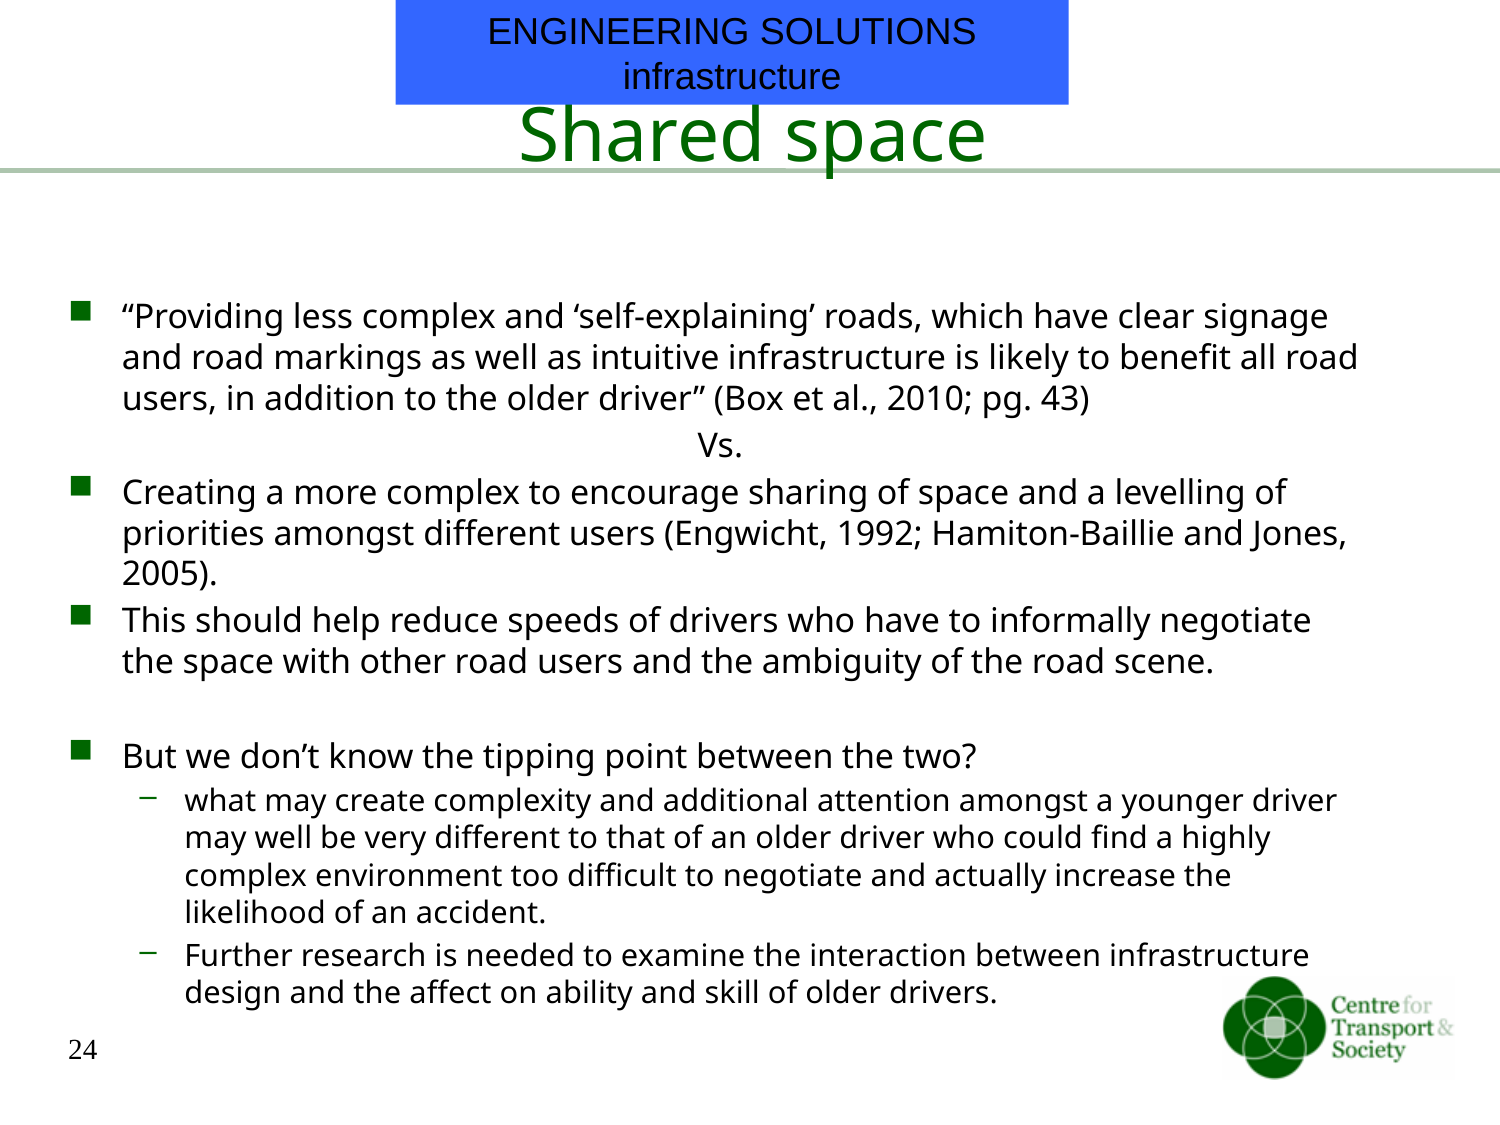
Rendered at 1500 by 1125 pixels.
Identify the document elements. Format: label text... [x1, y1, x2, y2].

text_box ENGINEERING SOLUTIONS infrastructure [395, 0, 1069, 105]
picture [1222, 976, 1455, 1080]
list “Providing less complex and ‘self-explaining’ roads, which have clear signage and road markings as well as intuitive infrastructure is likely to benefit all road users, in addition to the older driver” (Box et al., 2010; pg. 43) Vs. Creating a more complex to encourage sharing of space and a levelling of priorities amongst different users (Engwicht, 1992; Hamiton-Baillie and Jones, 2005). This should help reduce speeds of drivers who have to informally negotiate the space with other road users and the ambiguity of the road scene. But we don’t know the tipping point between the two? what may create complexity and additional attention amongst a younger driver may well be very different to that of an older driver who could find a highly complex environment too difficult to negotiate and actually increase the likelihood of an accident. Further research is needed to examine the interaction between infrastructure design and the affect on ability and skill of older drivers. [52, 287, 1388, 1036]
title Shared space [115, 37, 1391, 226]
slide_number 24 [52, 1022, 366, 1099]
